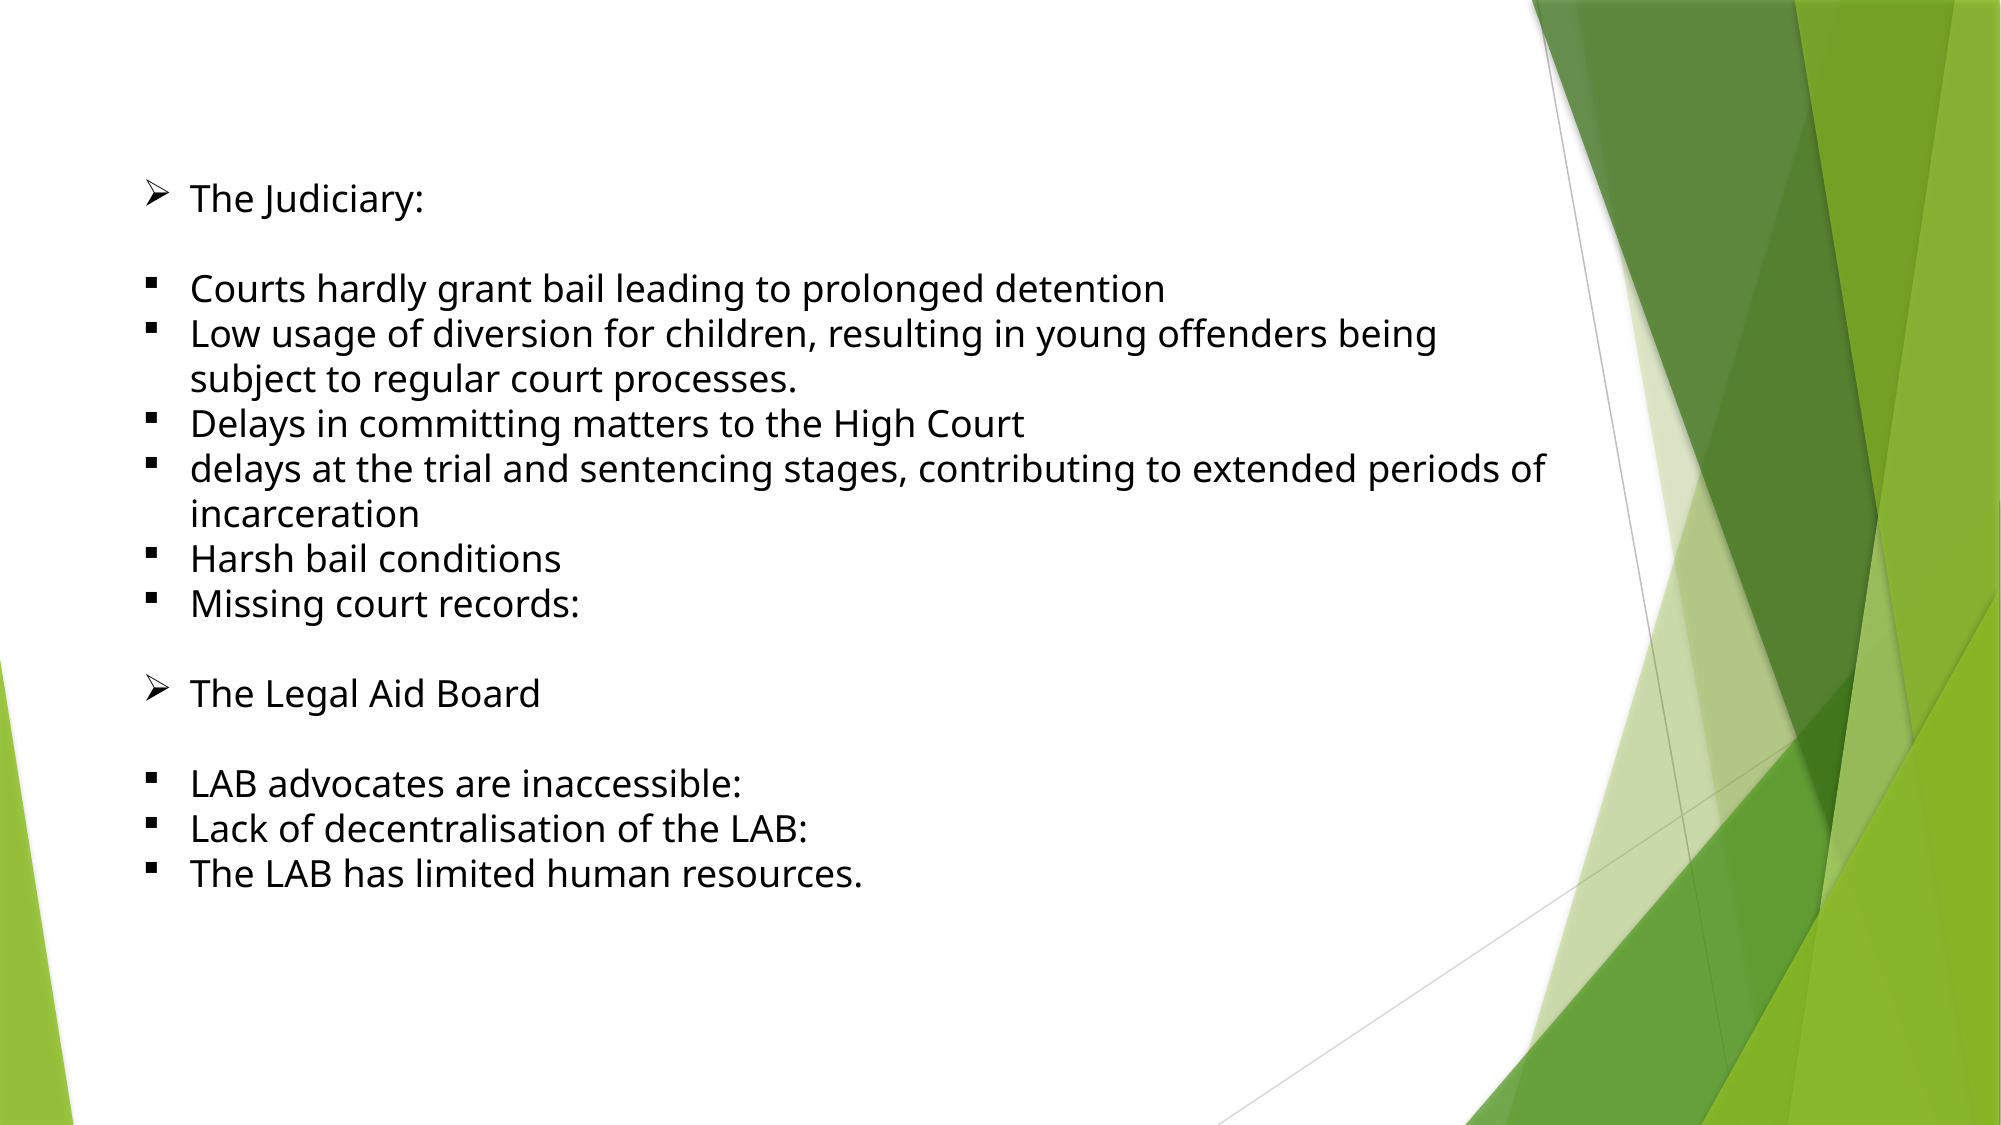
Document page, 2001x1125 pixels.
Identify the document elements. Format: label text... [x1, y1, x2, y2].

text_box The Judiciary: Courts hardly grant bail leading to prolonged detention Low usage of diversion for children, resulting in young offenders being subject to regular court processes. Delays in committing matters to the High Court delays at the trial and sentencing stages, contributing to extended periods of incarceration Harsh bail conditions Missing court records: The Legal Aid Board LAB advocates are inaccessible: Lack of decentralisation of the LAB: The LAB has limited human resources. [128, 168, 1585, 948]
